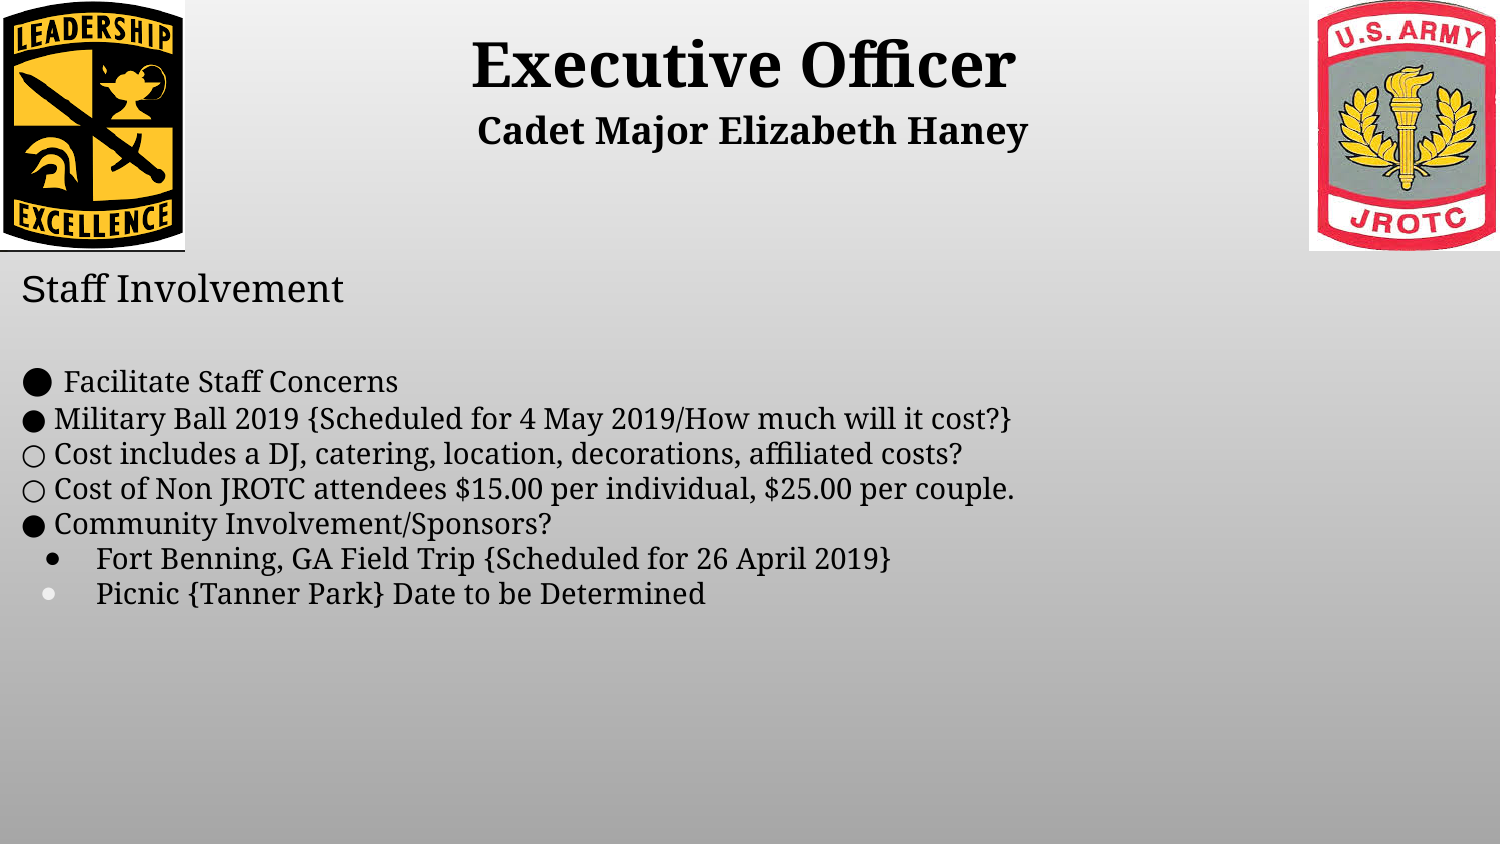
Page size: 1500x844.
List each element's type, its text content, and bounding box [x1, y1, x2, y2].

text_box Executive Officer Cadet Major Elizabeth Haney [186, 0, 1305, 188]
picture [1308, 0, 1500, 251]
text_box Staff Involvement ● Facilitate Staff Concerns ● Military Ball 2019 {Scheduled for 4 May 2019/How much will it cost?} ○ Cost includes a DJ, catering, location, decorations, affiliated costs? ○ Cost of Non JROTC attendees $15.00 per individual, $25.00 per couple. ● Community Involvement/Sponsors? Fort Benning, GA Field Trip {Scheduled for 26 April 2019} Picnic {Tanner Park} Date to be Determined [6, 250, 1500, 844]
picture [0, 0, 185, 252]
